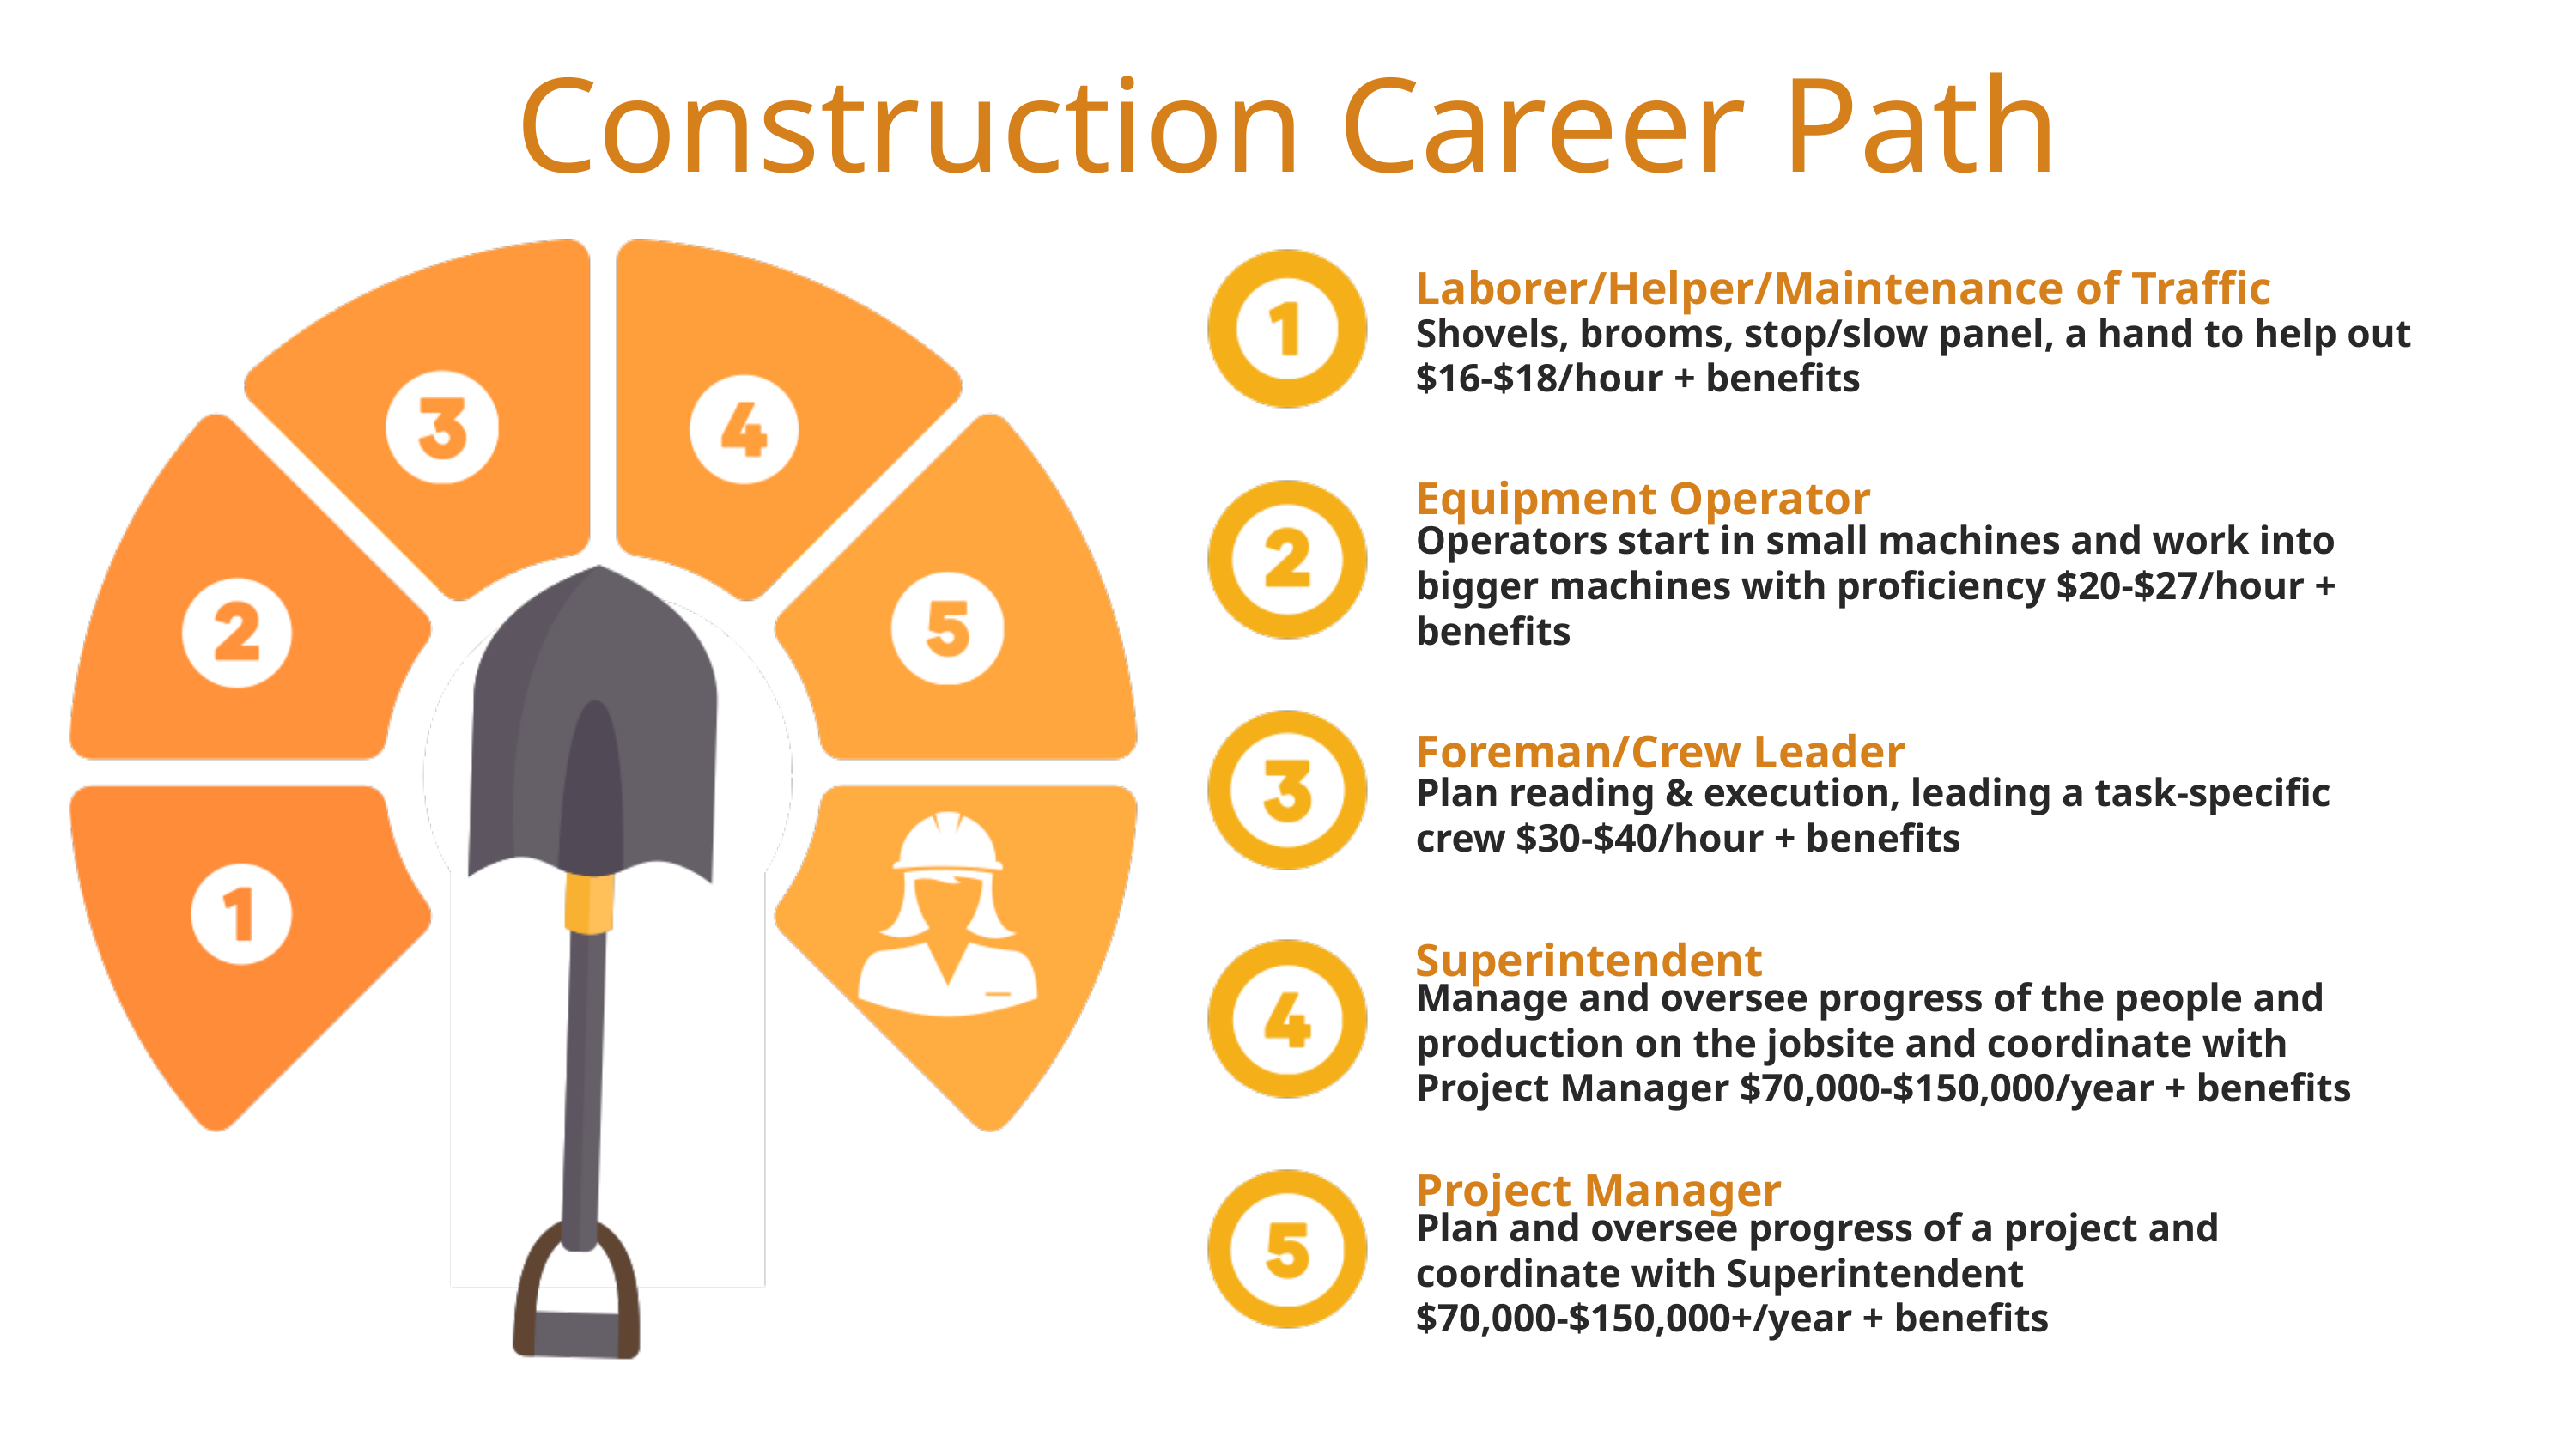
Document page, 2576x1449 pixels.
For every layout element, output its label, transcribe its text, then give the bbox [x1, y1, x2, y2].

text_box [1200, 468, 2432, 652]
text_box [1200, 929, 2432, 1109]
text_box [61, 231, 1146, 1368]
text_box Construction Career Path [457, 15, 2119, 198]
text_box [1200, 240, 2432, 417]
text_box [1200, 1160, 2432, 1340]
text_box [1200, 702, 2432, 879]
